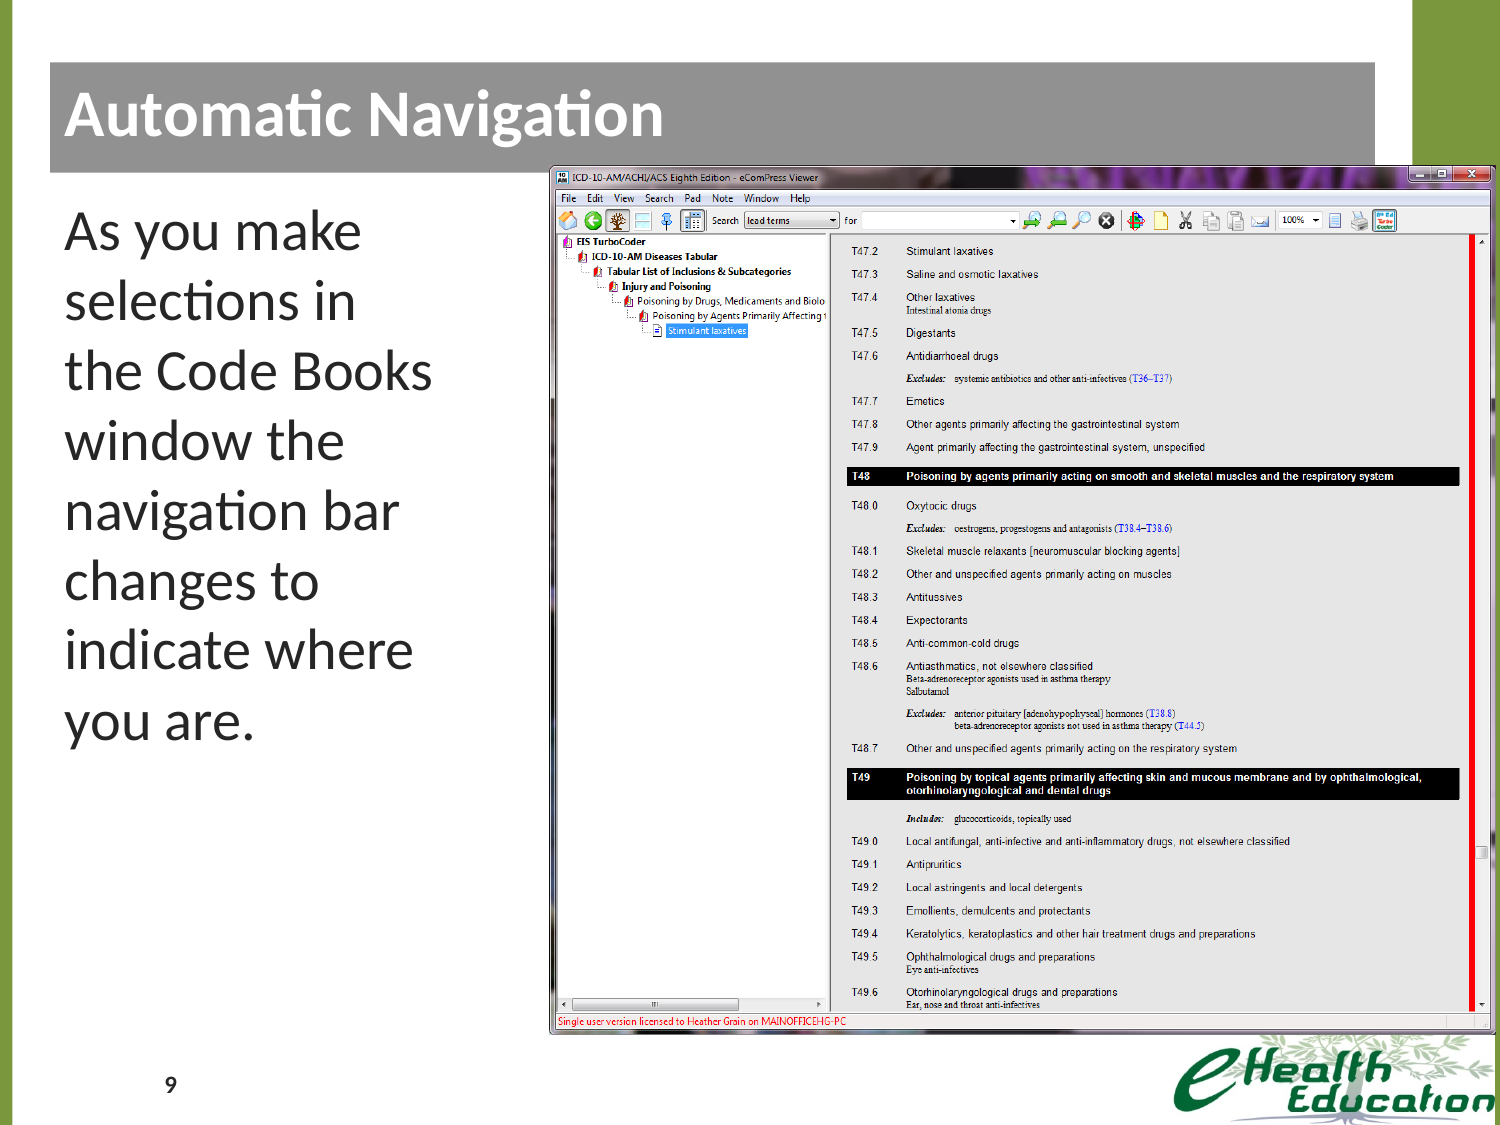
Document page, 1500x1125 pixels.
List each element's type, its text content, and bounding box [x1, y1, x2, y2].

list As you make selections in the Code Books window the navigation bar changes to indicate where you are. [50, 184, 455, 1024]
picture [548, 165, 1497, 1125]
list Automatic Navigation [50, 62, 1375, 173]
slide_number 9 [29, 1058, 192, 1109]
